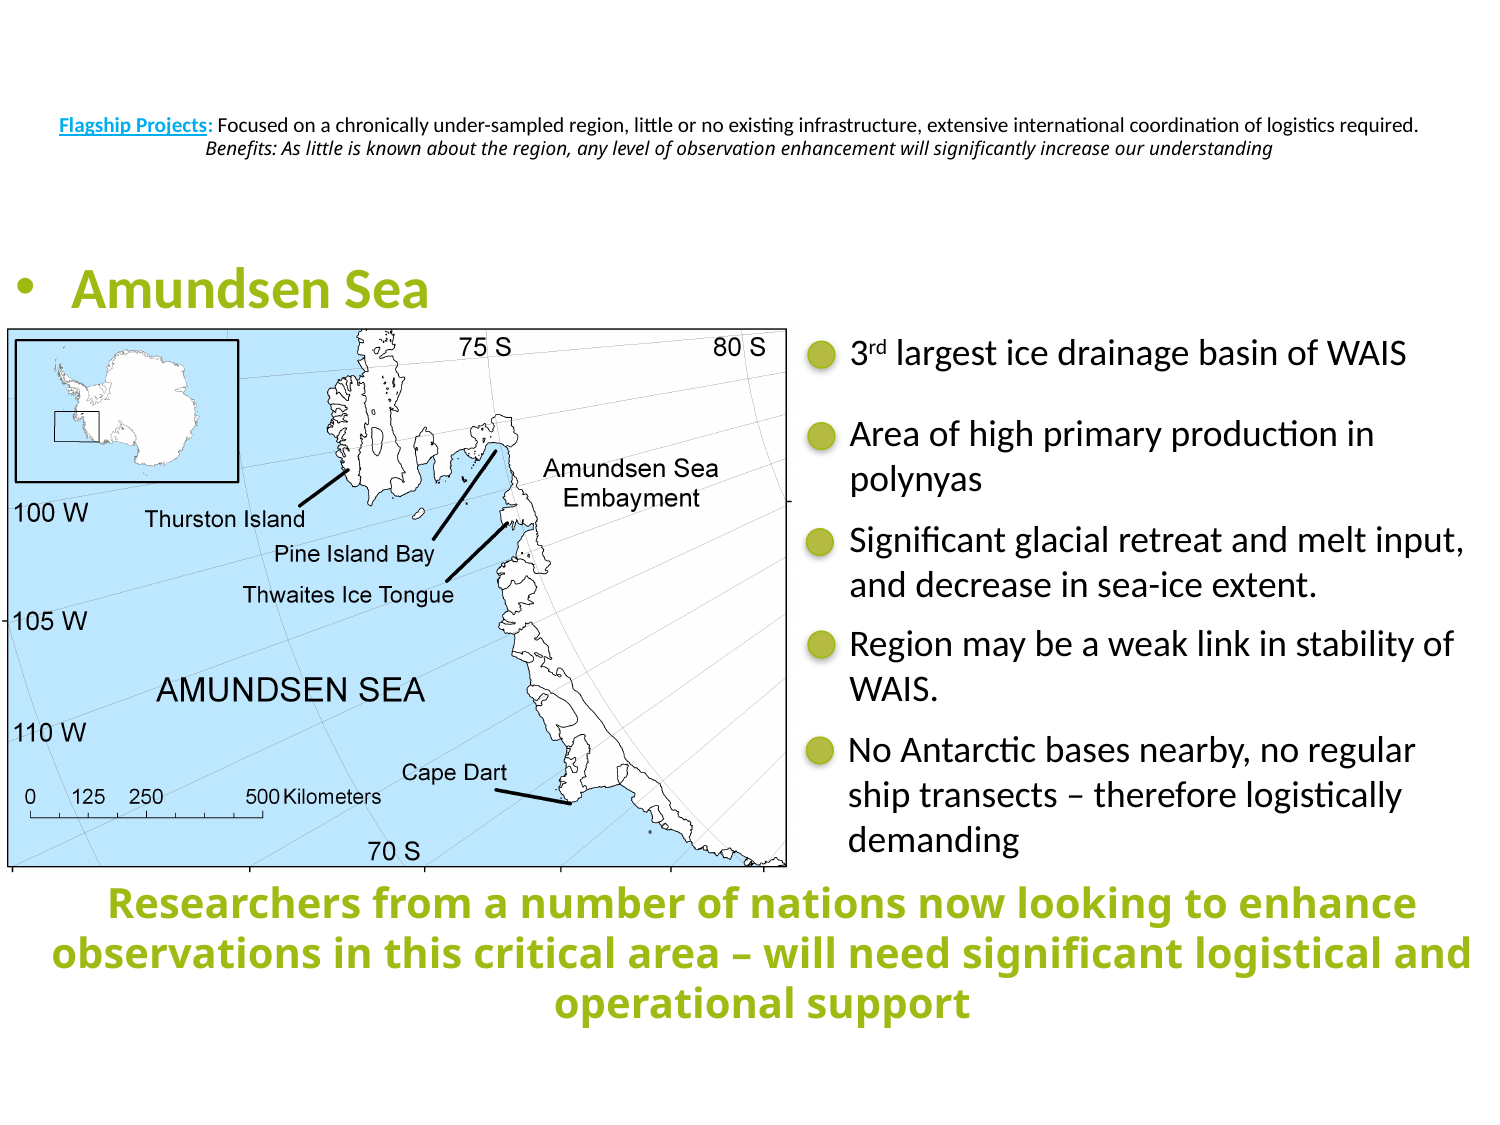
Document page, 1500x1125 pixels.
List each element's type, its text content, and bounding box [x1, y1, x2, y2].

title Flagship Projects: Focused on a chronically under-sampled region, little or no existing infrastructure, extensive international coordination of logistics required. Benefits: As little is known about the region, any level of observation enhancement will significantly increase our understanding [0, 95, 1491, 201]
text_box Region may be a weak link in stability of WAIS. [834, 611, 1499, 717]
text_box [807, 422, 834, 451]
text_box [807, 340, 834, 369]
text_box 3rd largest ice drainage basin of WAIS [834, 320, 1500, 381]
text_box Researchers from a number of nations now looking to enhance observations in this critical area – will need significant logistical and operational support [26, 869, 1499, 959]
list Amundsen Sea [0, 243, 1254, 333]
text_box [805, 736, 833, 765]
text_box No Antarctic bases nearby, no regular ship transects – therefore logistically demanding [833, 717, 1497, 868]
picture [0, 318, 798, 883]
text_box Significant glacial retreat and melt input, and decrease in sea-ice extent. [834, 508, 1499, 611]
text_box [807, 630, 834, 659]
text_box [805, 528, 834, 557]
text_box Area of high primary production in polynyas [834, 401, 1500, 507]
